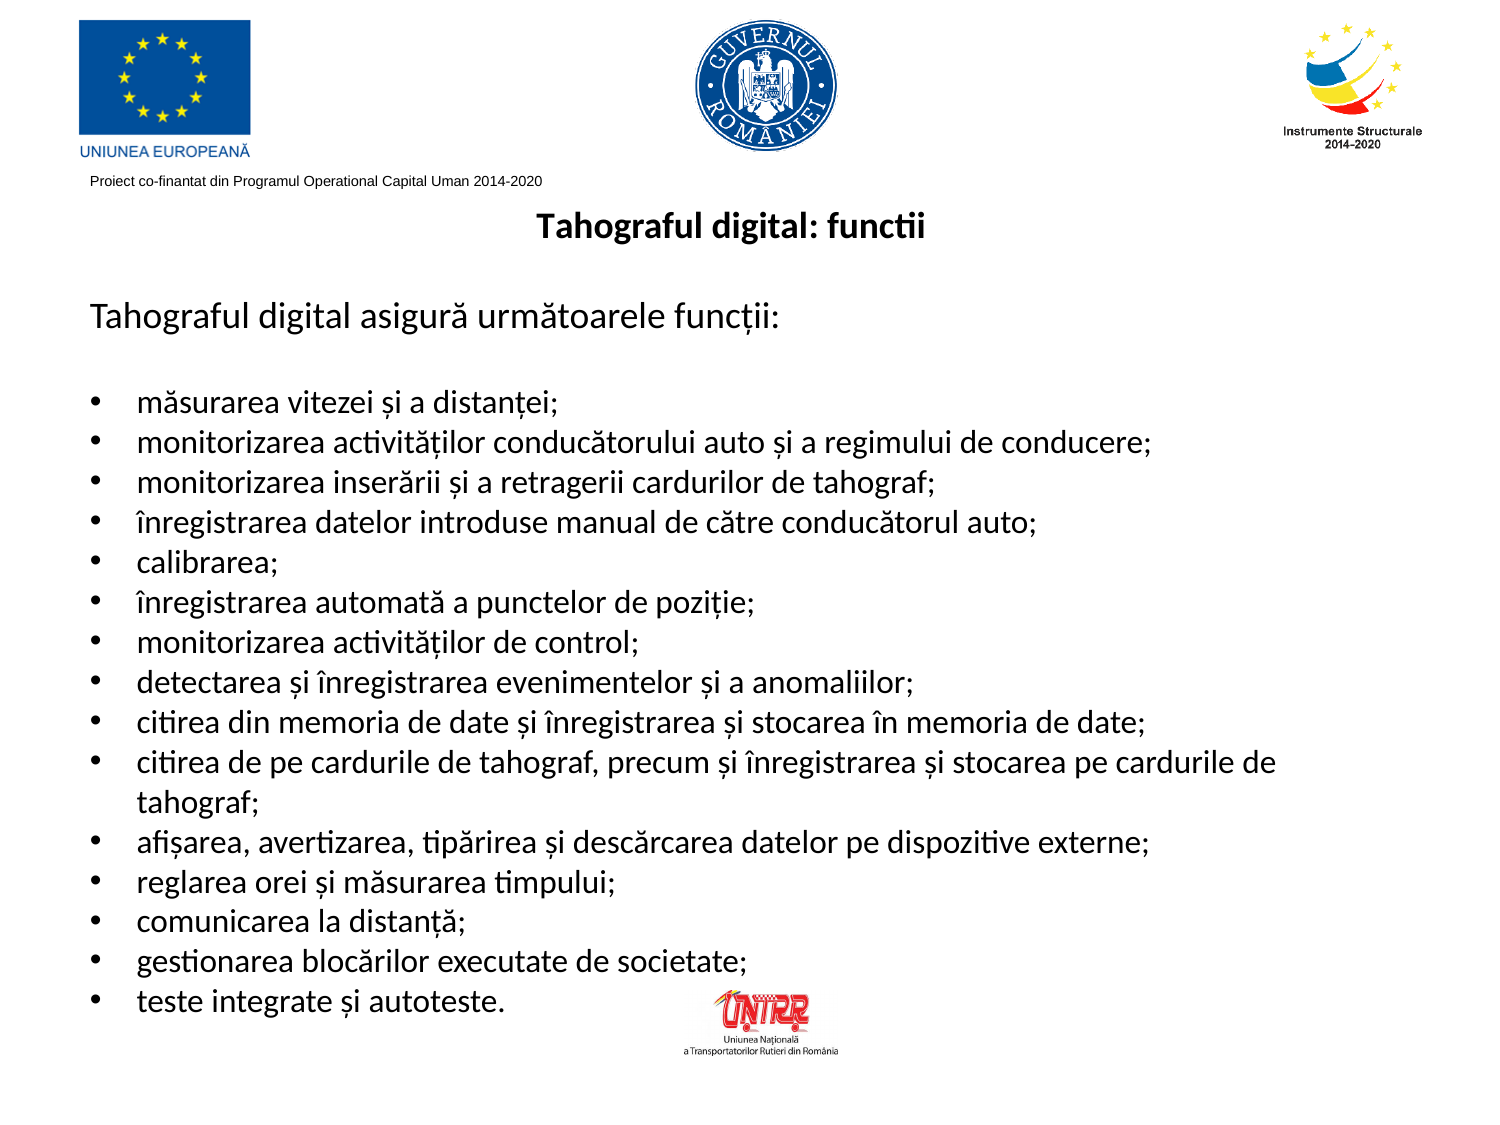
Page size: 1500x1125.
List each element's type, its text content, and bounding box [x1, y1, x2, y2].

text_box Tahograful digital: functii Tahograful digital asigură următoarele funcții: măsurarea vitezei și a distanței; monitorizarea activităților conducătorului auto și a regimului de conducere; monitorizarea inserării și a retragerii cardurilor de tahograf; înregistrarea datelor introduse manual de către conducătorul auto; calibrarea; înregistrarea automată a punctelor de poziție; monitorizarea activităților de control; detectarea și înregistrarea evenimentelor și a anomaliilor; citirea din memoria de date și înregistrarea și stocarea în memoria de date; citirea de pe cardurile de tahograf, precum și înregistrarea și stocarea pe cardurile de tahograf; afișarea, avertizarea, tipărirea și descărcarea datelor pe dispozitive externe; reglarea orei și măsurarea timpului; comunicarea la distanță; gestionarea blocărilor executate de societate; teste integrate și autoteste. [75, 193, 1388, 1027]
picture [74, 18, 255, 162]
text_box Proiect co-finantat din Programul Operational Capital Uman 2014-2020 [74, 163, 879, 197]
picture [684, 990, 839, 1057]
picture [1276, 18, 1426, 158]
picture [692, 18, 839, 153]
